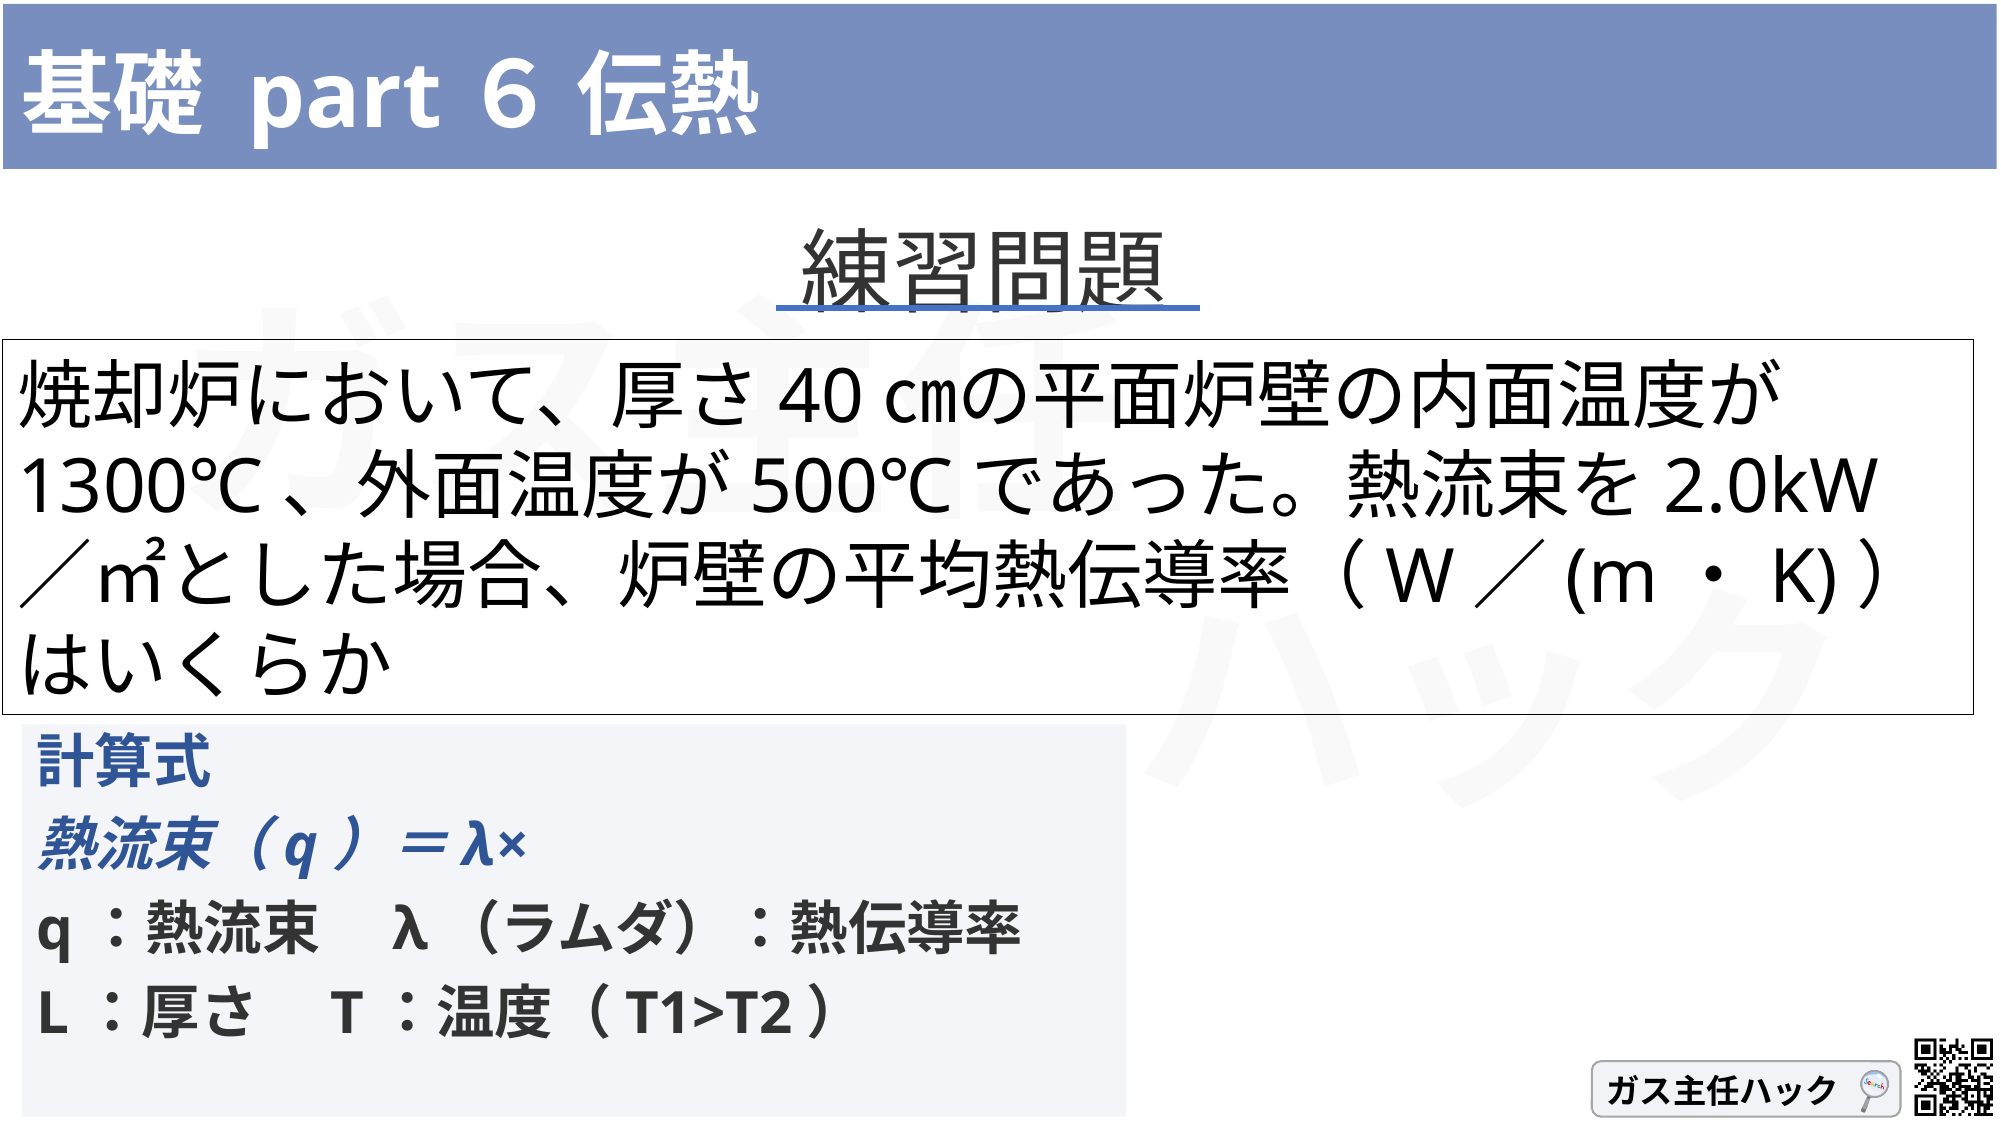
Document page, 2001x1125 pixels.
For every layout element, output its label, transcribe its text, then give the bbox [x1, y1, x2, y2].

text_box 焼却炉において、厚さ40㎝の平面炉壁の内面温度が1300℃、外面温度が500℃であった。熱流束を2.0kW／㎡とした場合、炉壁の平均熱伝導率（W／(m・K)）はいくらか [2, 339, 1974, 715]
picture [1853, 1069, 1892, 1113]
text_box 基礎 part６ 伝熱 [6, 26, 1732, 170]
picture [1905, 1029, 2001, 1125]
text_box 練習問題 [785, 219, 1215, 334]
